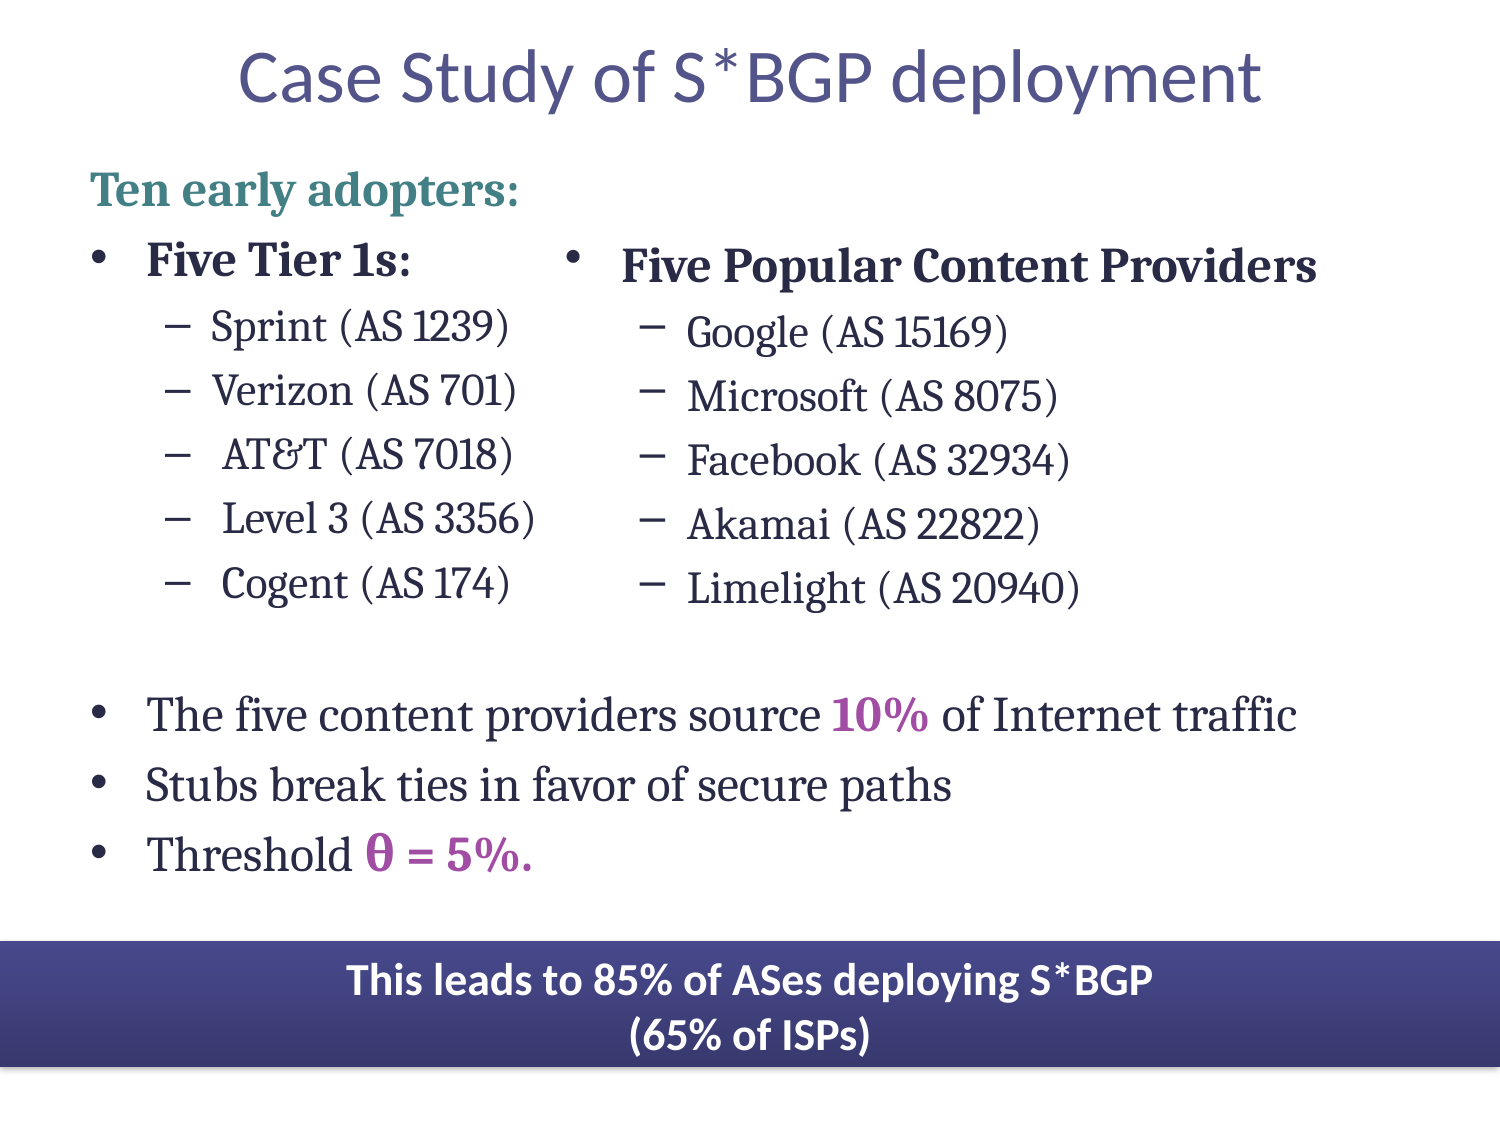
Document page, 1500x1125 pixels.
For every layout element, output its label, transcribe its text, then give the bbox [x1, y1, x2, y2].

text_box Five Popular Content Providers Google (AS 15169) Microsoft (AS 8075) Facebook (AS 32934) Akamai (AS 22822) Limelight (AS 20940) [549, 224, 1400, 613]
list Ten early adopters: Five Tier 1s: Sprint (AS 1239) Verizon (AS 701) AT&T (AS 7018) Level 3 (AS 3356) Cogent (AS 174) The five content providers source 10% of Internet traffic Stubs break ties in favor of secure paths Threshold θ = 5%. [75, 149, 1425, 939]
title Case Study of S*BGP deployment [76, 19, 1427, 126]
text_box This leads to 85% of ASes deploying S*BGP (65% of ISPs) [0, 941, 1500, 1067]
